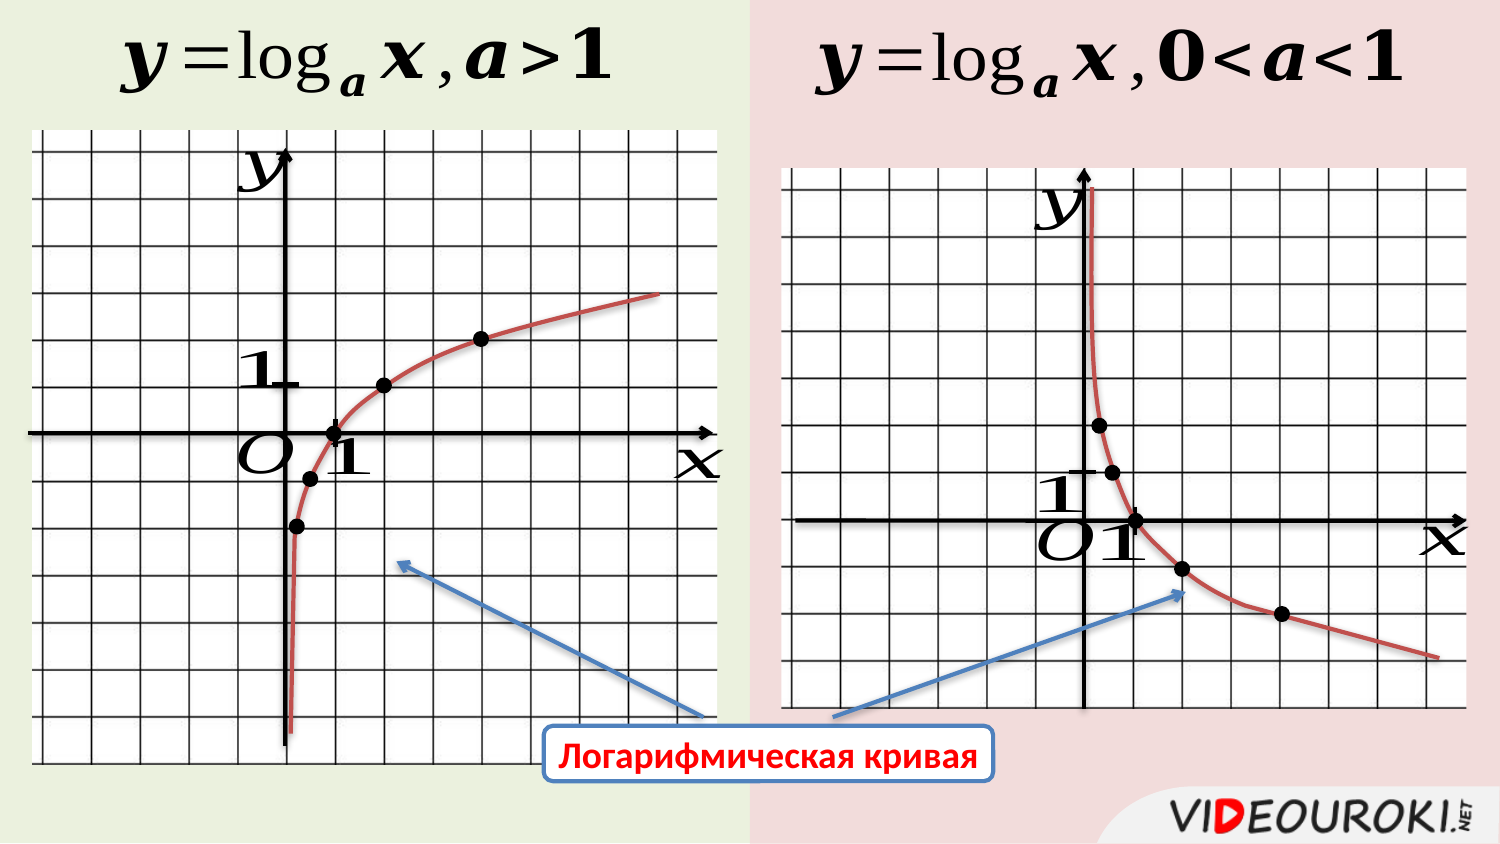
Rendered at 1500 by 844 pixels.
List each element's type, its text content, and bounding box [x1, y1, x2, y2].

picture [1085, 167, 1467, 520]
picture [1085, 522, 1467, 709]
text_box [396, 561, 704, 718]
text_box [748, 0, 1500, 844]
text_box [832, 591, 1186, 718]
picture [31, 129, 718, 765]
text_box Логарифмическая кривая [543, 723, 1049, 784]
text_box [1096, 786, 1500, 844]
picture [781, 167, 1083, 709]
text_box [0, 0, 748, 844]
